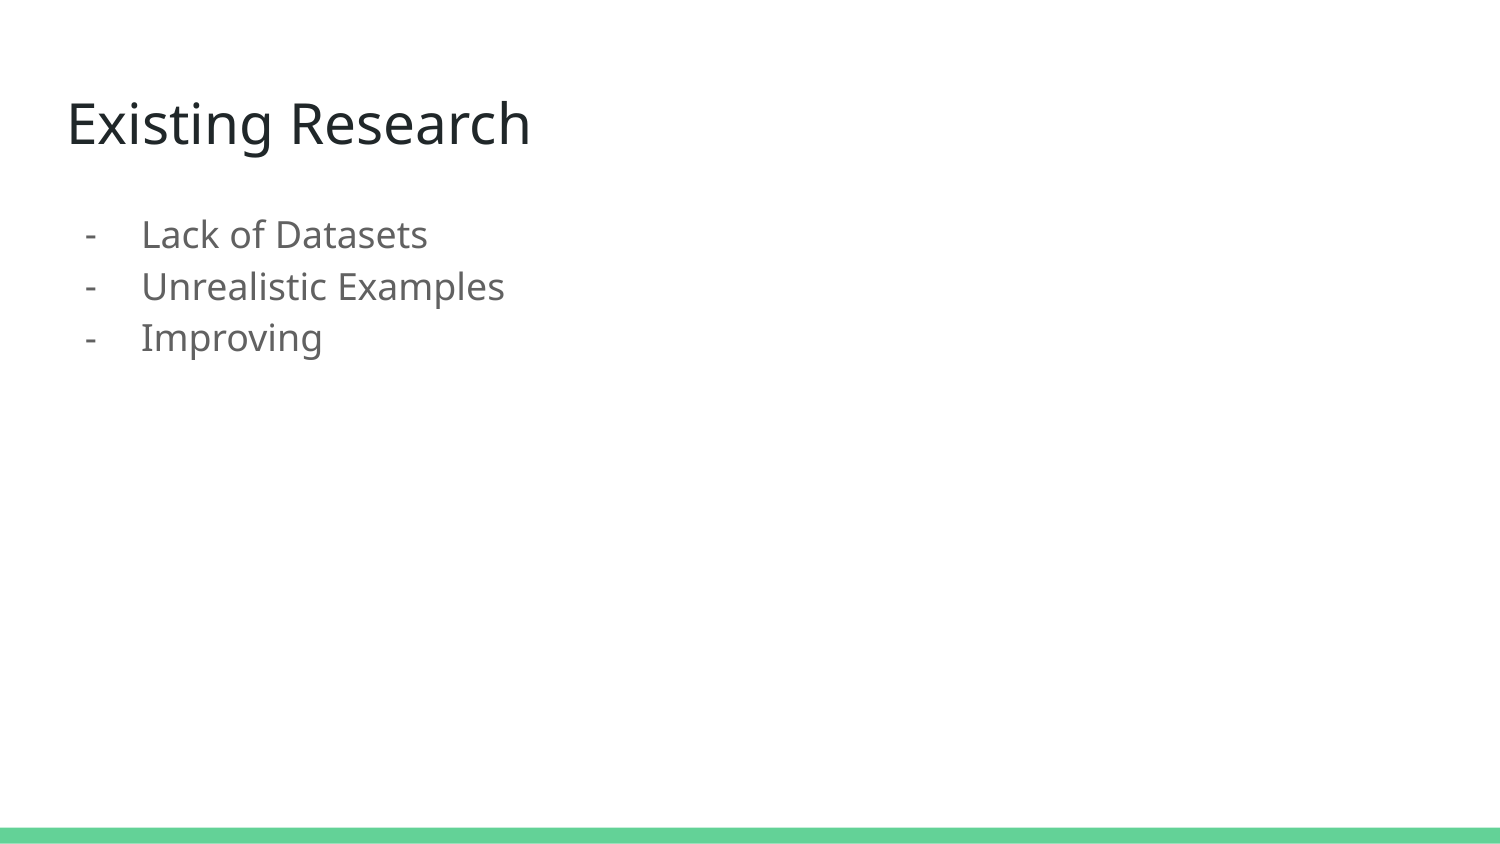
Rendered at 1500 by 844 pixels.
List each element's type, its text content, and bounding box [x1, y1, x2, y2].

list Lack of Datasets Unrealistic Examples Improving [51, 189, 1449, 750]
title Existing Research [51, 72, 1449, 167]
